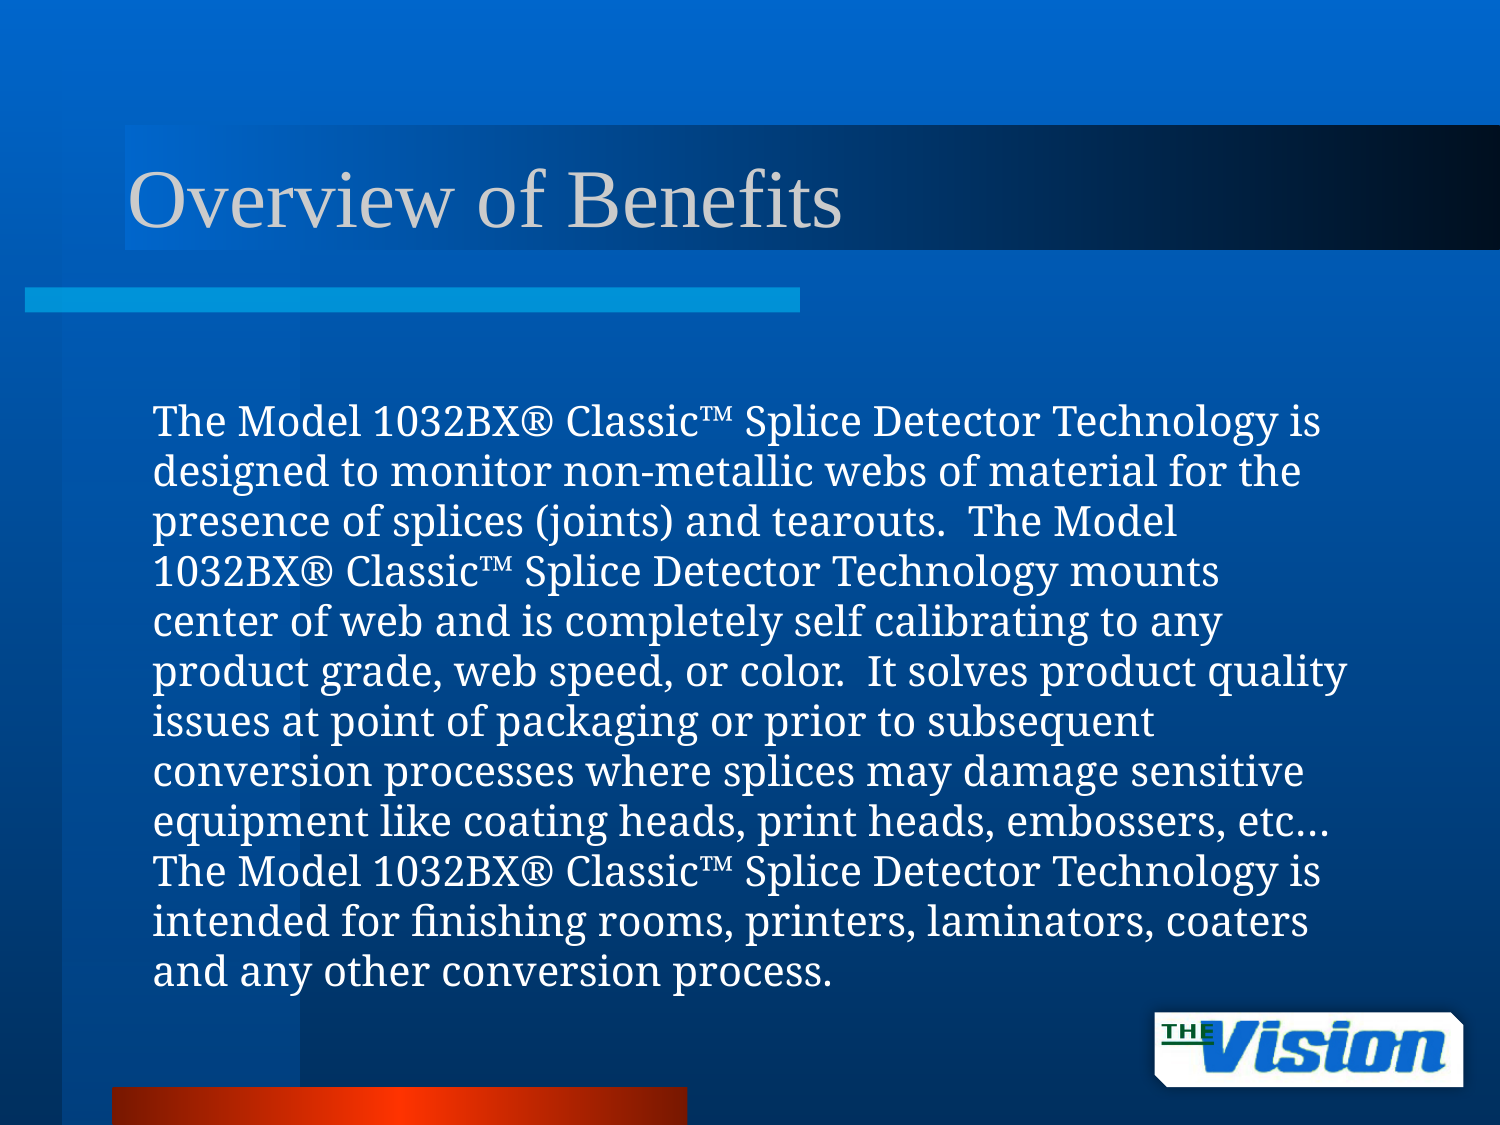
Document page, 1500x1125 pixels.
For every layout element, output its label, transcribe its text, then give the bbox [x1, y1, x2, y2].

text_box The Model 1032BX® Classic™ Splice Detector Technology is designed to monitor non-metallic webs of material for the presence of splices (joints) and tearouts. The Model 1032BX® Classic™ Splice Detector Technology mounts center of web and is completely self calibrating to any product grade, web speed, or color. It solves product quality issues at point of packaging or prior to subsequent conversion processes where splices may damage sensitive equipment like coating heads, print heads, embossers, etc… The Model 1032BX® Classic™ Splice Detector Technology is intended for finishing rooms, printers, laminators, coaters and any other conversion process. [137, 387, 1363, 1003]
picture [1154, 1012, 1464, 1088]
title Overview of Benefits [112, 99, 1388, 288]
